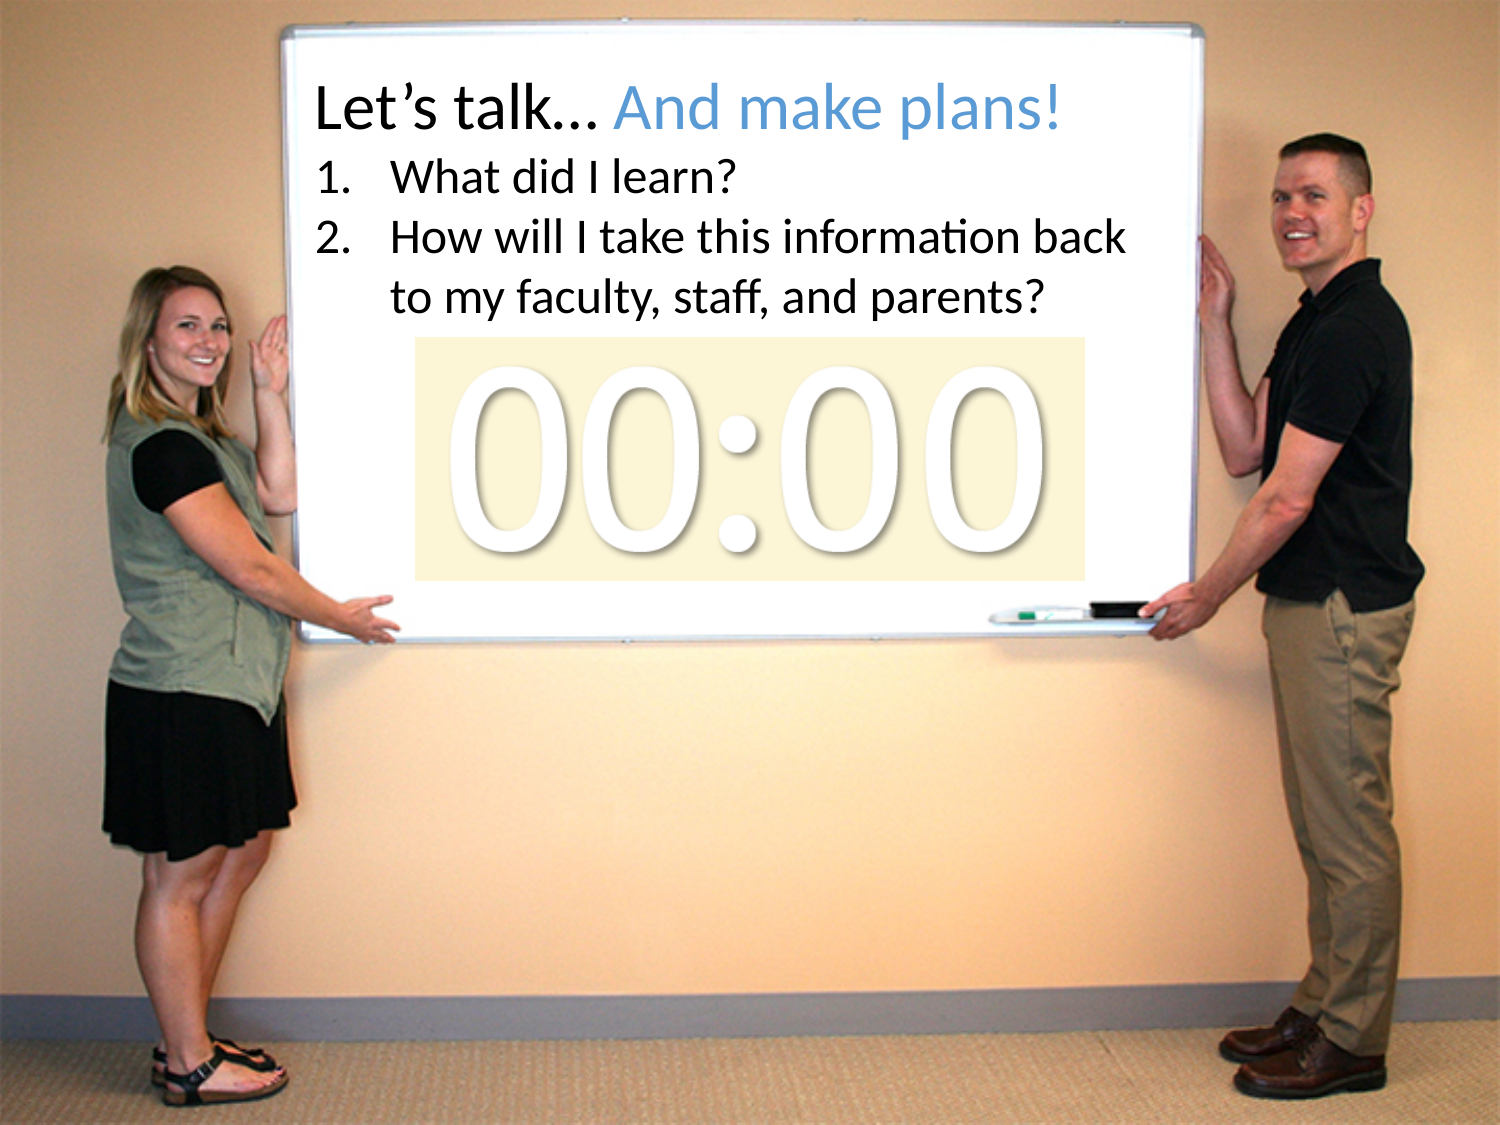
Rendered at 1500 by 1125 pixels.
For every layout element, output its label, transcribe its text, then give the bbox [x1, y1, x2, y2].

text_box Let’s talk… And make plans! What did I learn? How will I take this information back to my faculty, staff, and parents? [300, 55, 1167, 380]
picture [0, 0, 1500, 1125]
